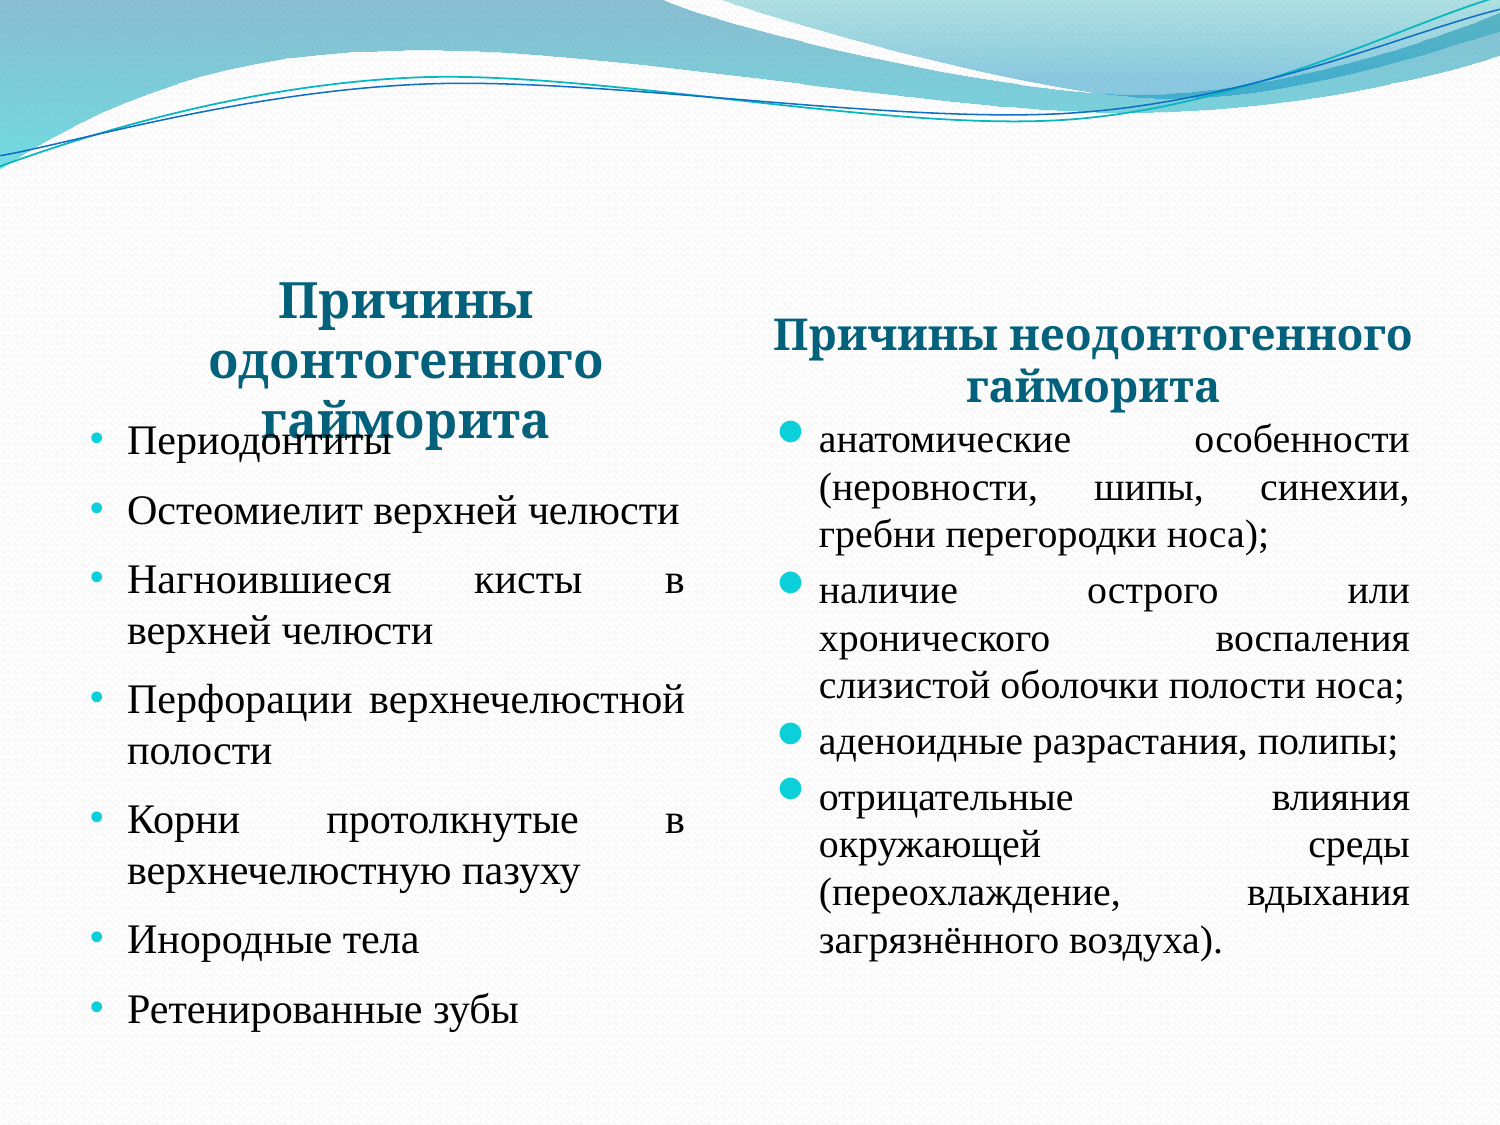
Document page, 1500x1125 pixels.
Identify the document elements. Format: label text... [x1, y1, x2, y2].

list Периодонтиты Остеомиелит верхней челюсти Нагноившиеся кисты в верхней челюсти Перфорации верхнечелюстной полости Корни протолкнутые в верхнечелюстную пазуху Инородные тела Ретенированные зубы [75, 412, 738, 1044]
list Причины неодонтогенного гайморита [761, 305, 1425, 412]
list анатомические особенности (неровности, шипы, синехии, гребни перегородки носа); наличие острого или хронического воспаления слизистой оболочки полости носа; аденоидные разрастания, полипы; отрицательные влияния окружающей среды (переохлаждение, вдыхания загрязнённого воздуха). [761, 412, 1425, 1044]
list Причины одонтогенного гайморита [75, 304, 738, 412]
